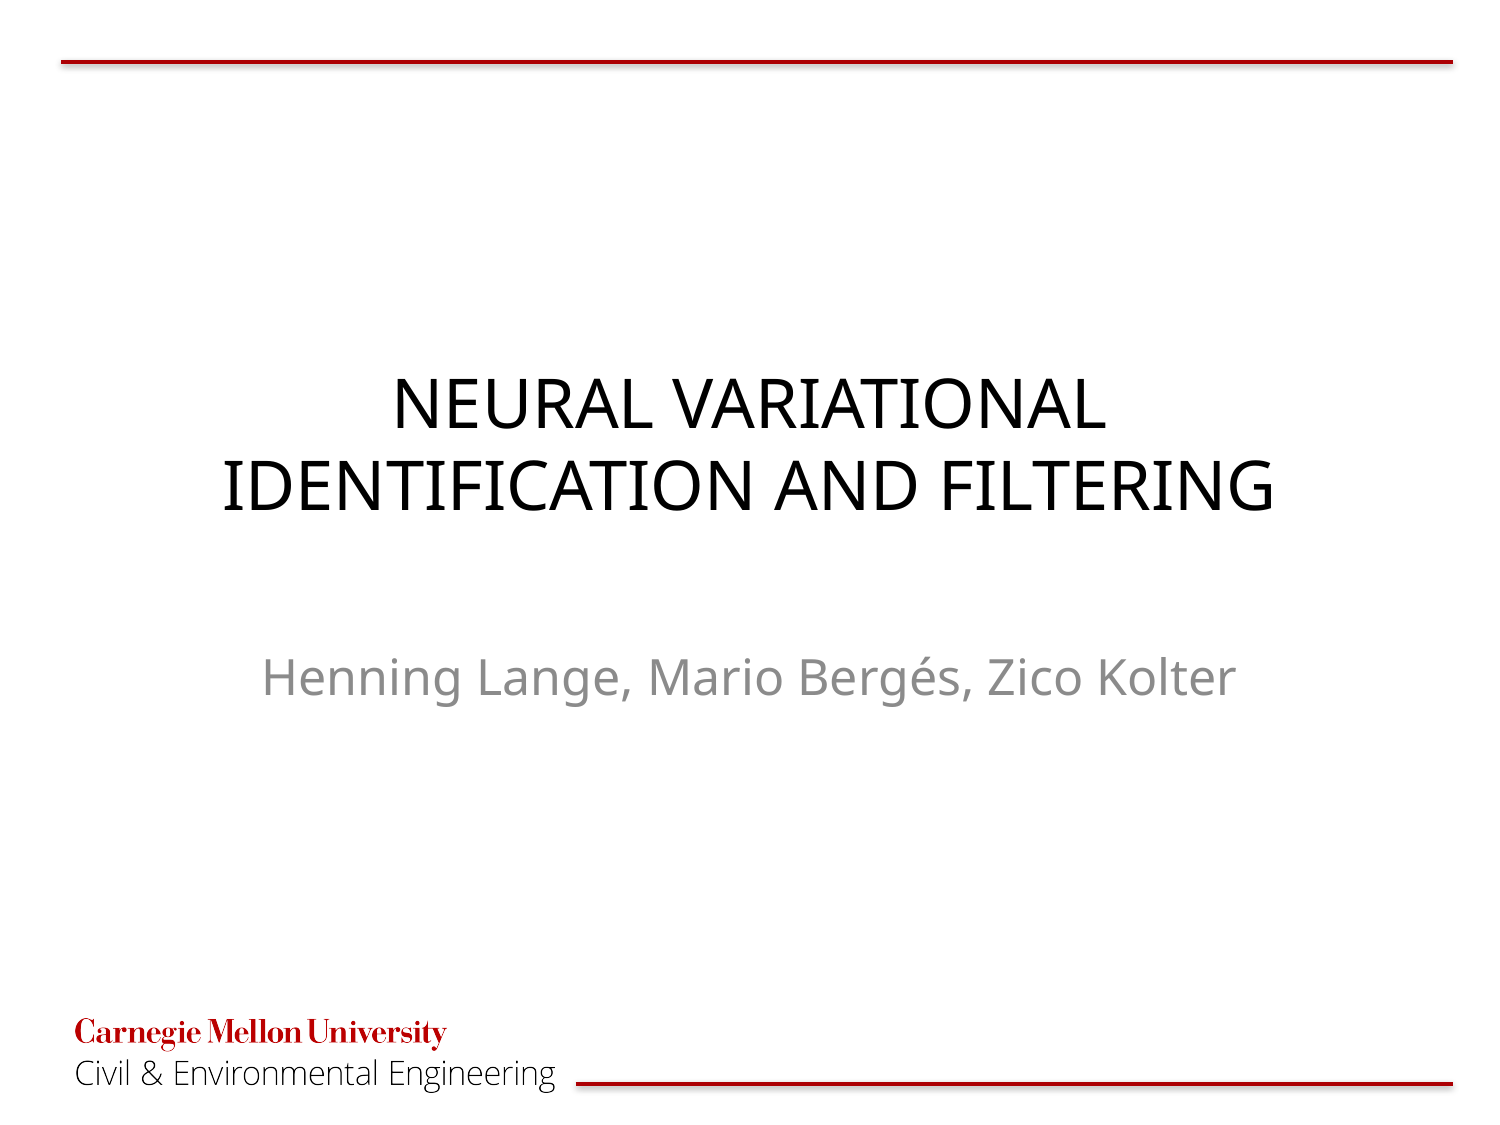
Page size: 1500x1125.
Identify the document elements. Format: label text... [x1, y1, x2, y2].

subtitle Henning Lange, Mario Bergés, Zico Kolter [225, 637, 1275, 925]
title NEURAL VARIATIONAL IDENTIFICATION AND FILTERING [112, 321, 1388, 563]
picture [75, 1018, 555, 1093]
